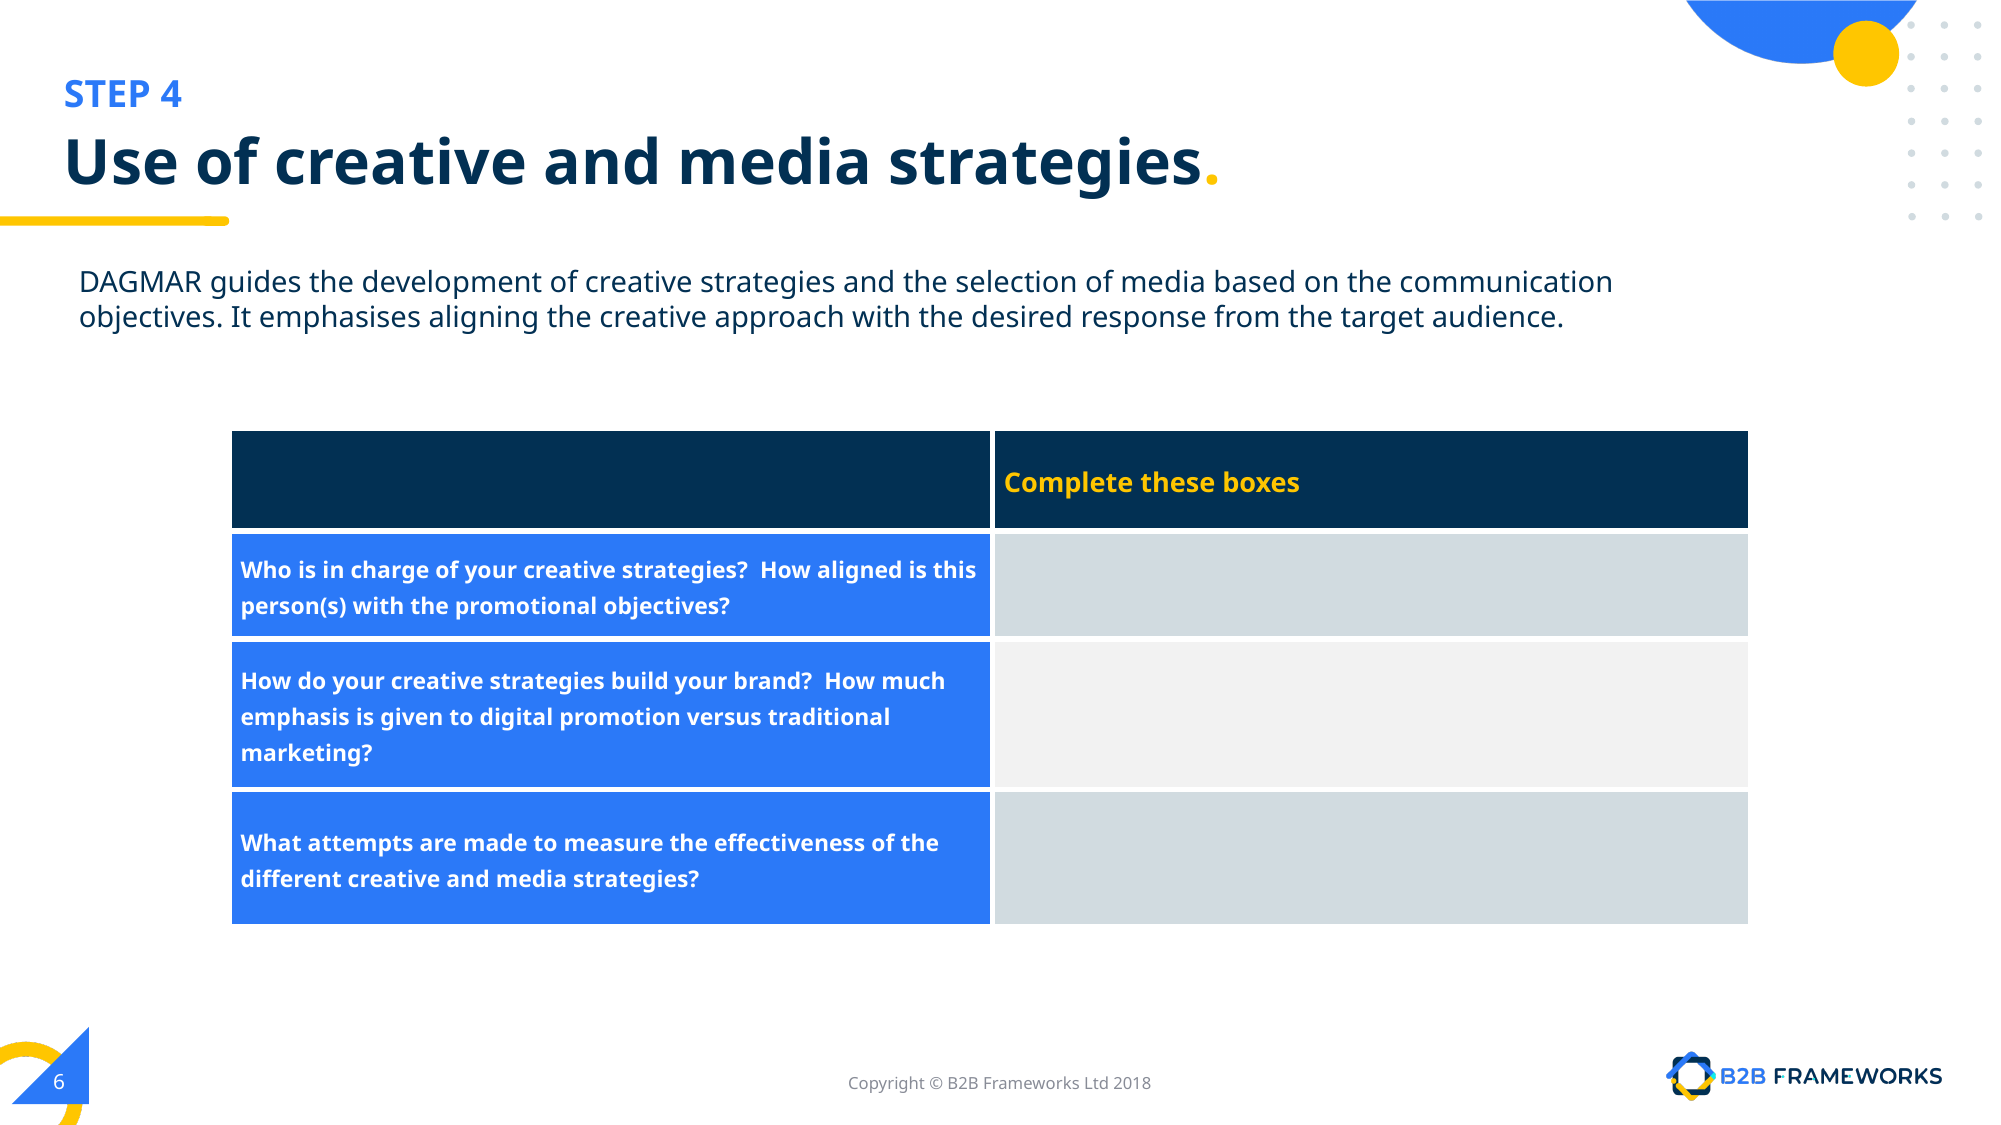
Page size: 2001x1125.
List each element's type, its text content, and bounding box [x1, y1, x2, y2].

table_header Complete these boxes [995, 431, 1748, 528]
table_header [232, 431, 990, 528]
title Use of creative and media strategies. [49, 123, 1861, 207]
table_cell How do your creative strategies build your brand? How much emphasis is given to digital promotion versus traditional marketing? [232, 642, 990, 787]
footer Copyright © B2B Frameworks Ltd 2018 [662, 1052, 1338, 1113]
table_cell [995, 534, 1748, 636]
picture [0, 1041, 84, 1125]
text_box DAGMAR guides the development of creative strategies and the selection of media based on the communication objectives. It emphasises aligning the creative approach with the desired response from the target audience. [63, 255, 1735, 341]
picture [1655, 1040, 1952, 1111]
picture [1677, 1, 1930, 71]
table_cell What attempts are made to measure the effectiveness of the different creative and media strategies? [232, 792, 990, 924]
table_cell Who is in charge of your creative strategies? How aligned is this person(s) with the promotional objectives? [232, 534, 990, 636]
table_cell [995, 642, 1748, 787]
table_cell [995, 792, 1748, 924]
slide_number ‹#› [38, 1052, 488, 1113]
